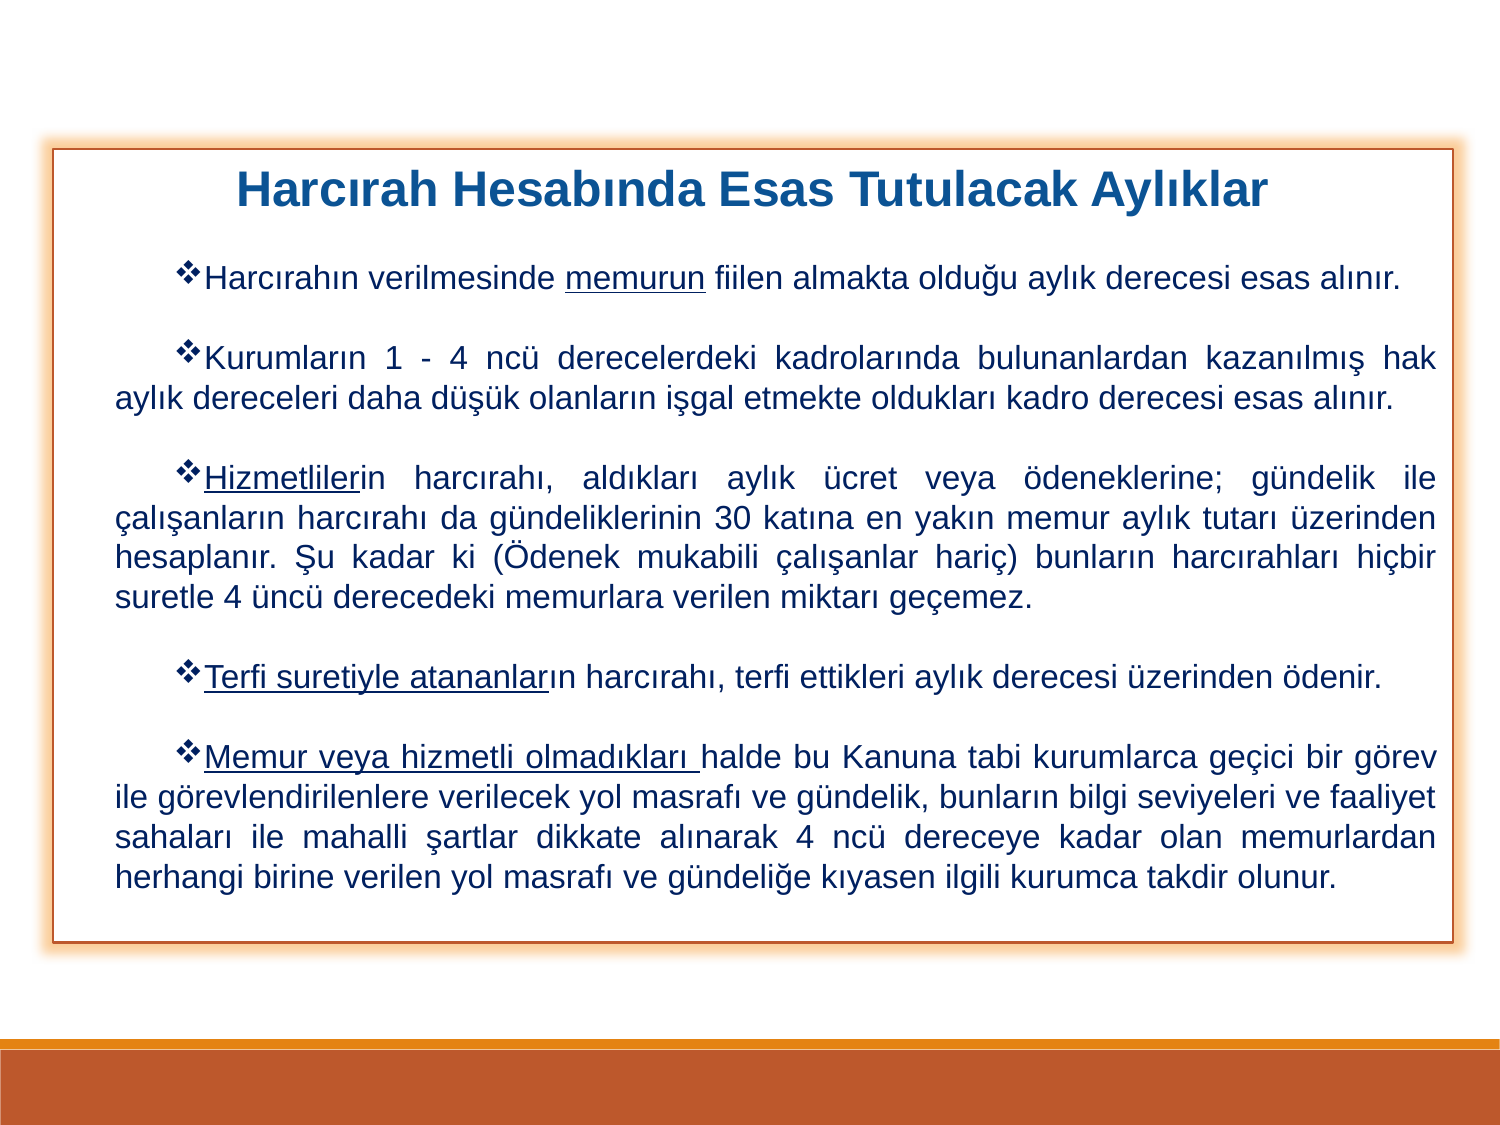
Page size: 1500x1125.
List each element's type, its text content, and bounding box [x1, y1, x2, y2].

text_box Harcırah Hesabında Esas Tutulacak Aylıklar Harcırahın verilmesinde memurun fiilen almakta olduğu aylık derecesi esas alınır. Kurumların 1 - 4 ncü derecelerdeki kadrolarında bulunanlardan kazanılmış hak aylık dereceleri daha düşük olanların işgal etmekte oldukları kadro derecesi esas alınır. Hizmetlilerin harcırahı, aldıkları aylık ücret veya ödeneklerine; gündelik ile çalışanların harcırahı da gündeliklerinin 30 katına en yakın memur aylık tutarı üzerinden hesaplanır. Şu kadar ki (Ödenek mukabili çalışanlar hariç) bunların harcırahları hiçbir suretle 4 üncü derecedeki memurlara verilen miktarı geçemez. Terfi suretiyle atananların harcırahı, terfi ettikleri aylık derecesi üzerinden ödenir. Memur veya hizmetli olmadıkları halde bu Kanuna tabi kurumlarca geçici bir görev ile görevlendirilenlere verilecek yol masrafı ve gündelik, bunların bilgi seviyeleri ve faaliyet sahaları ile mahalli şartlar dikkate alınarak 4 ncü dereceye kadar olan memurlardan herhangi birine verilen yol masrafı ve gündeliğe kıyasen ilgili kurumca takdir olunur. [52, 148, 1454, 944]
